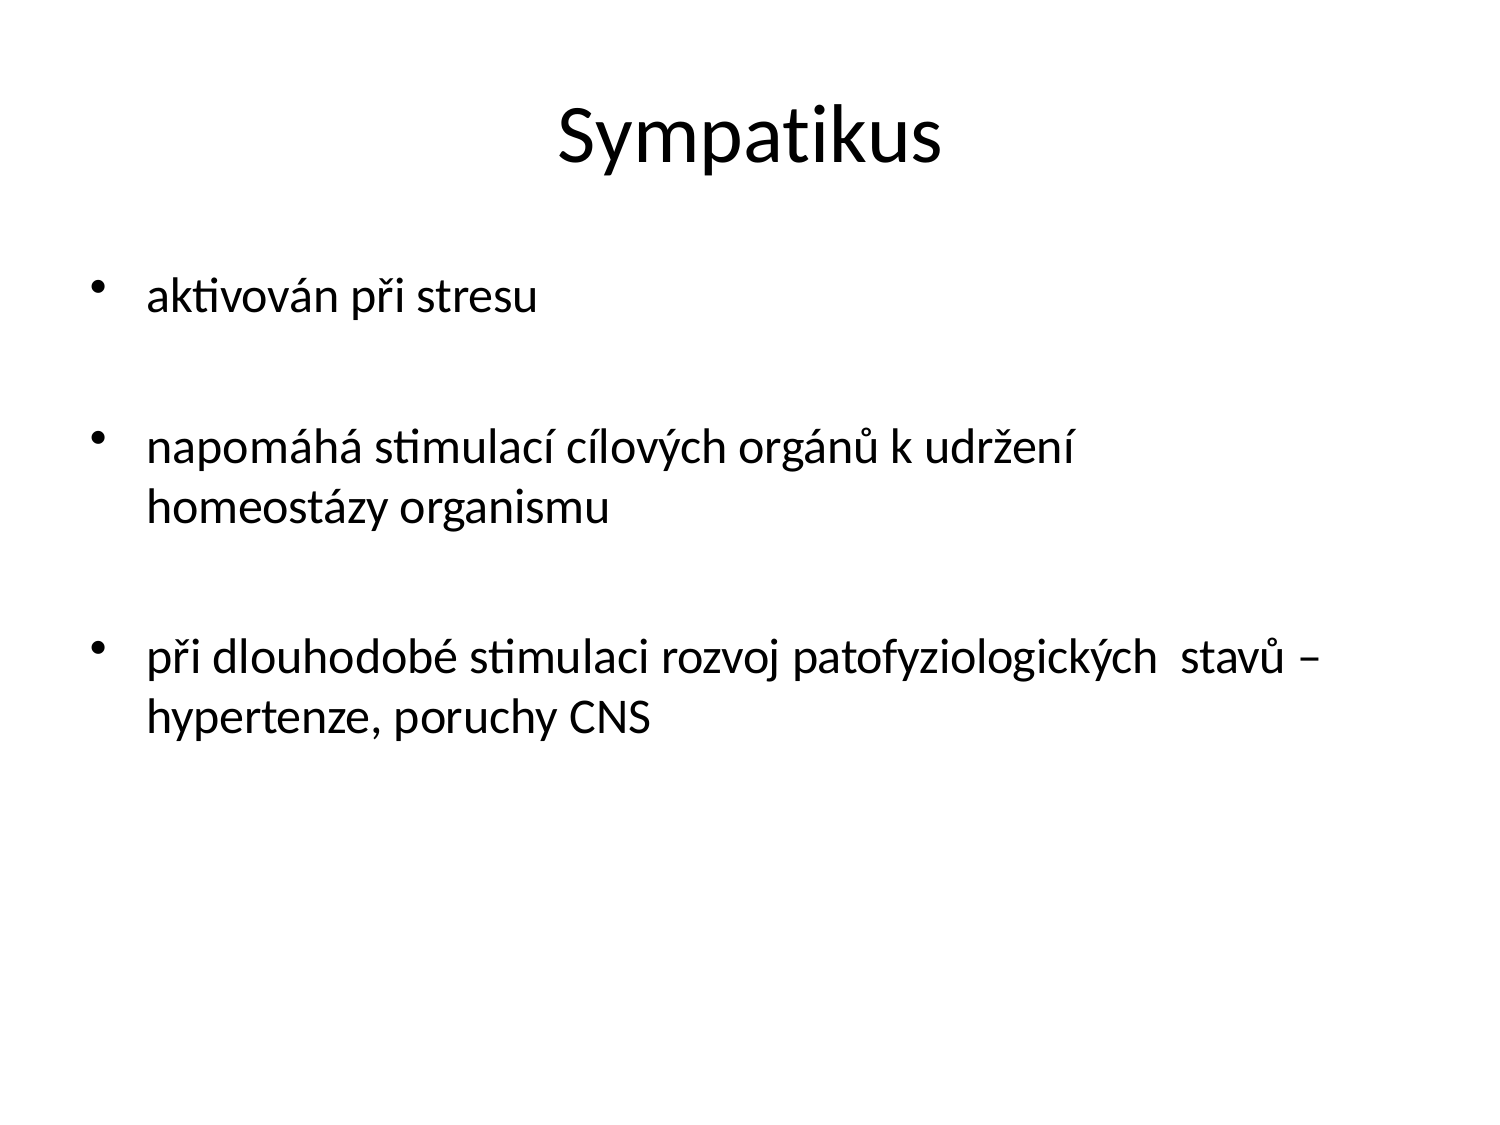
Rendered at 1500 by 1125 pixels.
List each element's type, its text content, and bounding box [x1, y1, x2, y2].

title Sympatikus [510, 76, 988, 245]
text_box aktivován při stresu napomáhá stimulací cílových orgánů k udržení homeostázy organismu při dlouhodobé stimulaci rozvoj patofyziologických stavů – hypertenze, poruchy CNS [87, 245, 1338, 744]
